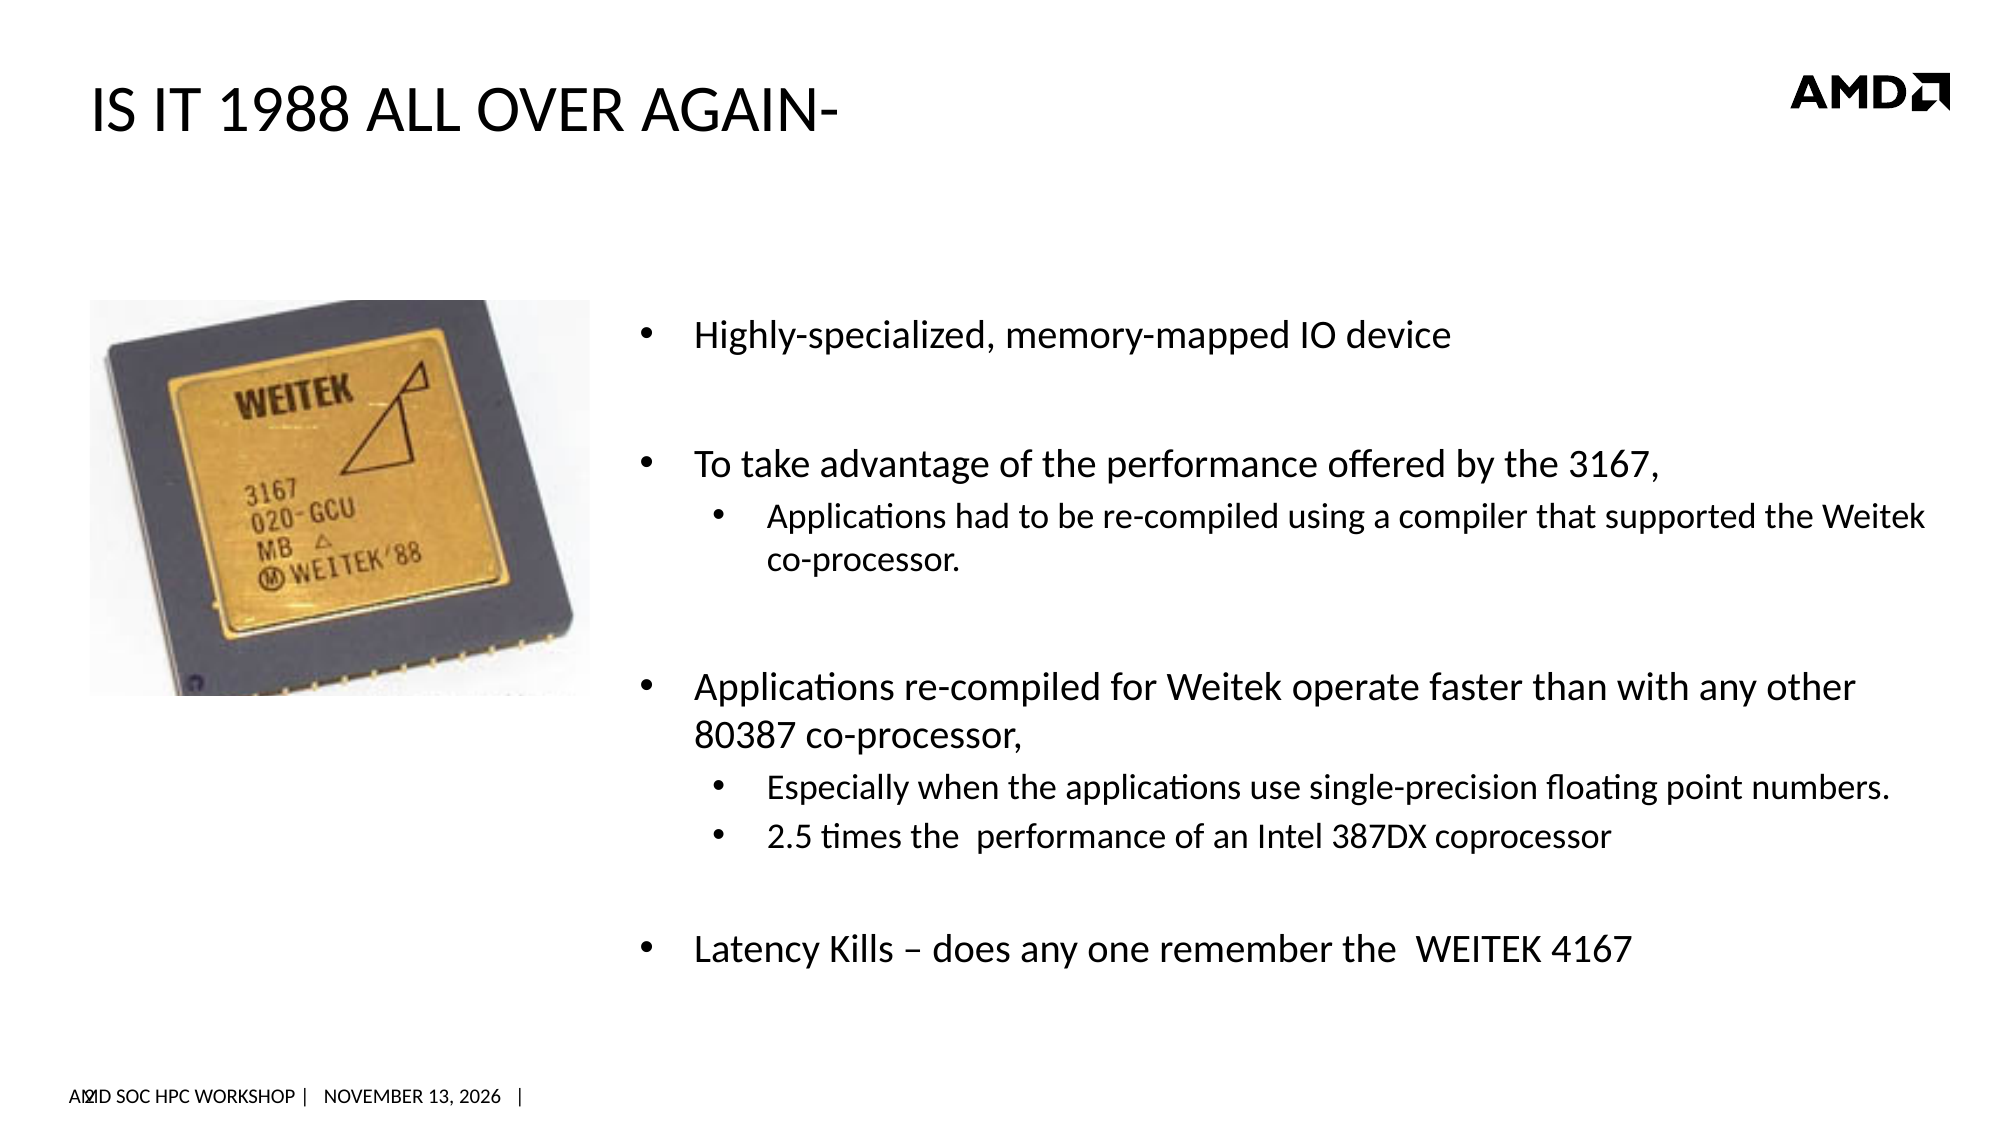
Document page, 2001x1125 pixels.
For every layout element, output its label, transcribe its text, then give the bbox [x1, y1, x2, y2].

title Is it 1988 all over again- [89, 36, 1853, 145]
list Highly-specialized, memory-mapped IO device To take advantage of the performance offered by the 3167, Applications had to be re-compiled using a compiler that supported the Weitek co-processor. Applications re-compiled for Weitek operate faster than with any other 80387 co-processor, Especially when the applications use single-precision floating point numbers. 2.5 times the performance of an Intel 387DX coprocessor Latency Kills – does any one remember the WEITEK 4167 [639, 300, 1953, 986]
picture [89, 300, 590, 696]
